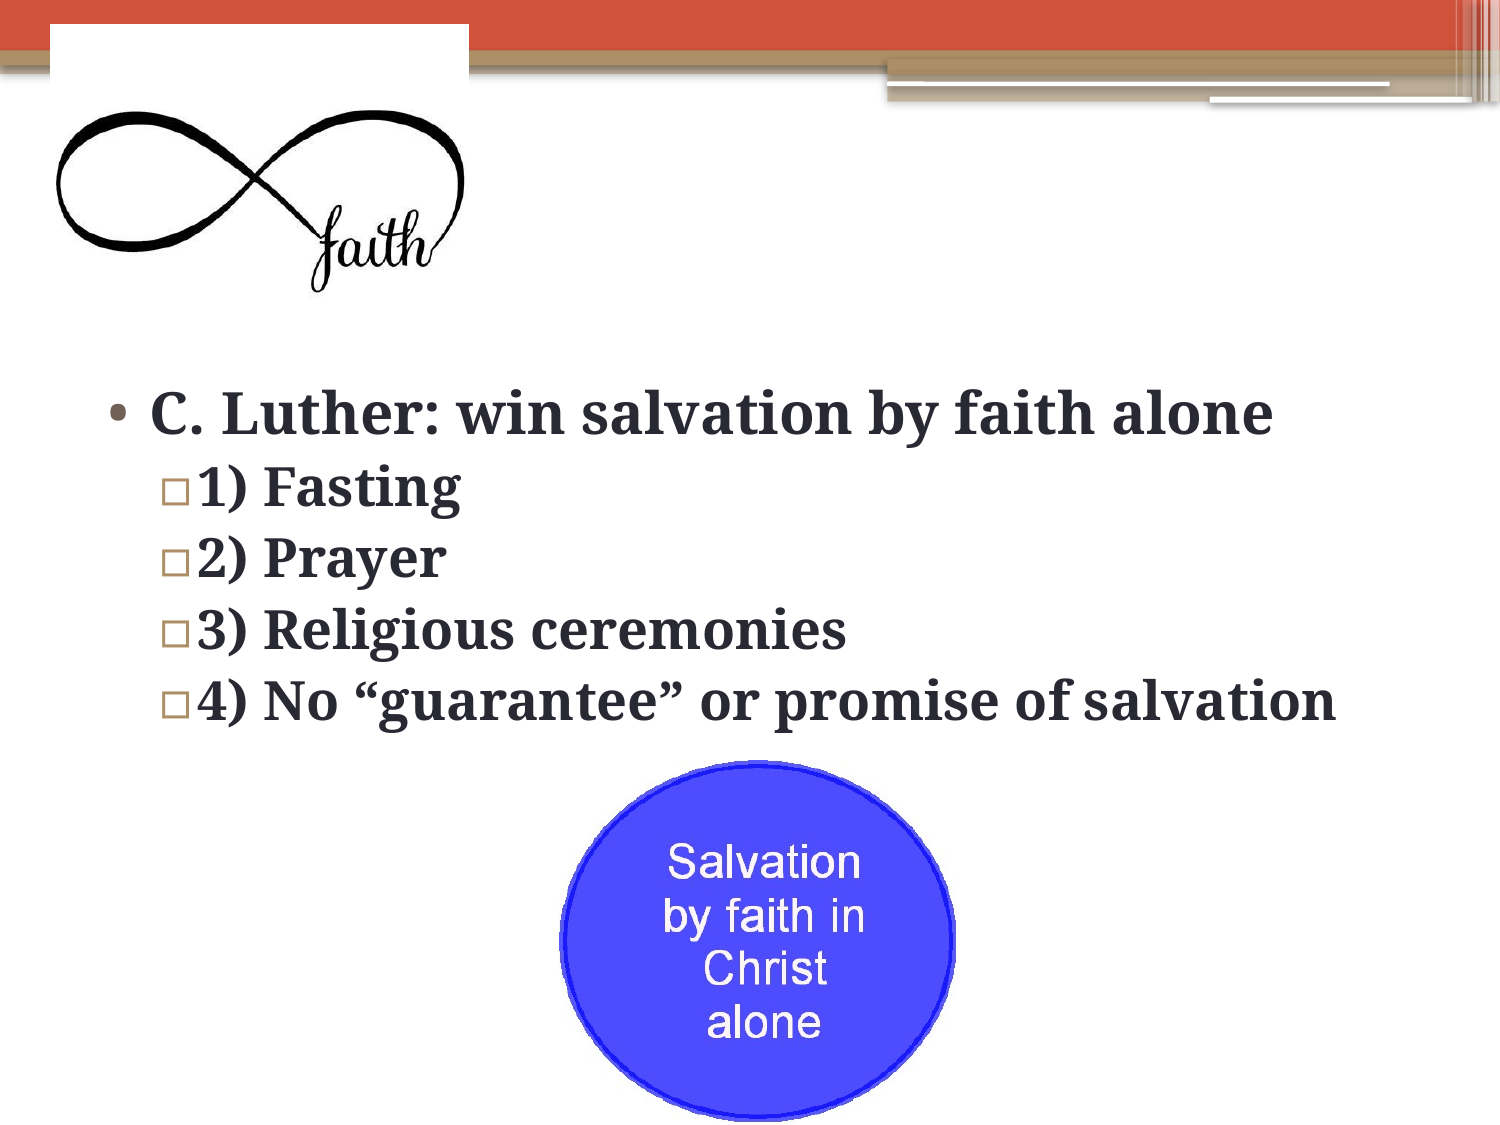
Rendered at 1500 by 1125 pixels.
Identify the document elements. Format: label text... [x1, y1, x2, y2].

list C. Luther: win salvation by faith alone 1) Fasting 2) Prayer 3) Religious ceremonies 4) No “guarantee” or promise of salvation [75, 368, 1425, 1079]
picture [49, 24, 469, 363]
picture [559, 760, 957, 1123]
